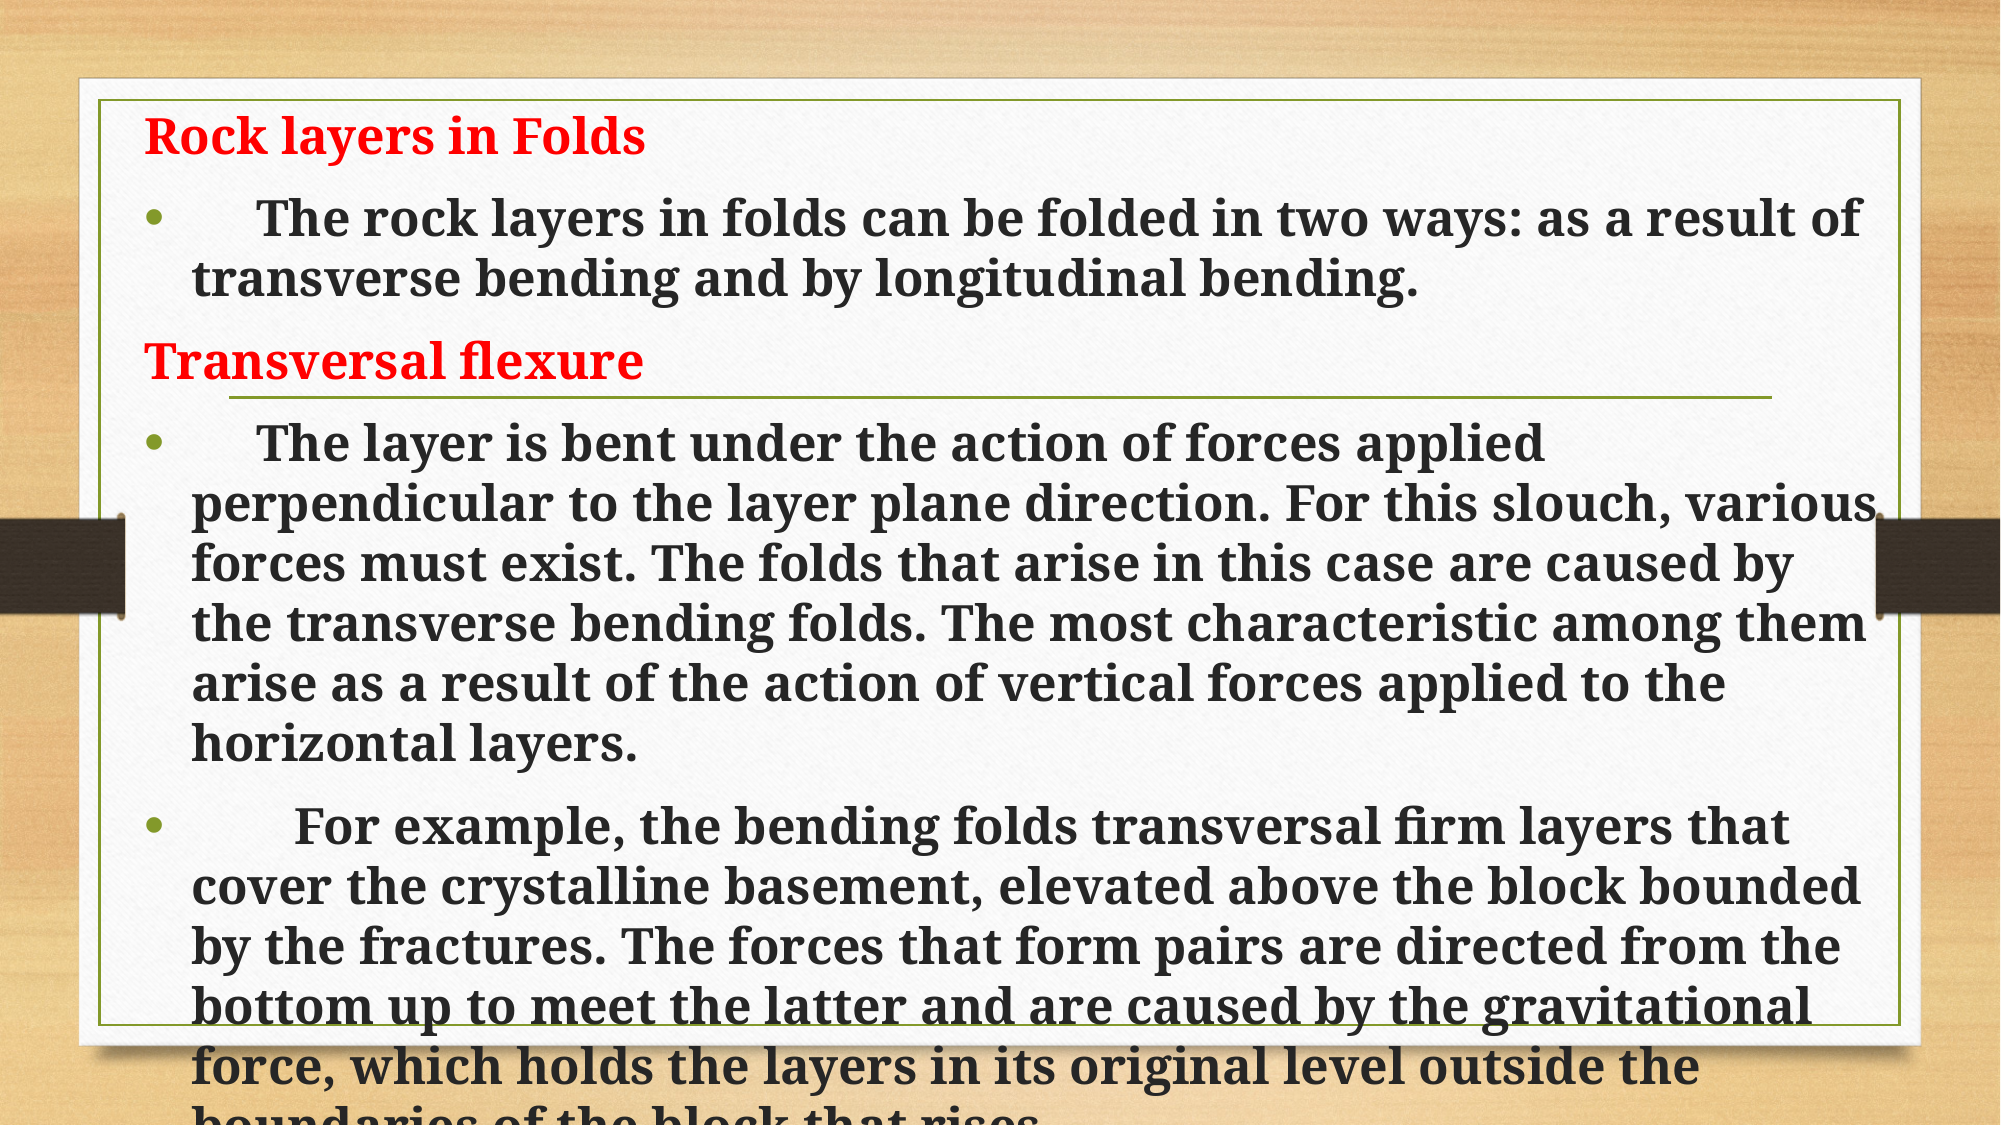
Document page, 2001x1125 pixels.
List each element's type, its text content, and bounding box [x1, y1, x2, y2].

list Rock layers in Folds The rock layers in folds can be folded in two ways: as a result of transverse bending and by longitudinal bending. Transversal flexure The layer is bent under the action of forces applied perpendicular to the layer plane direction. For this slouch, various forces must exist. The folds that arise in this case are caused by the transverse bending folds. The most characteristic among them arise as a result of the action of vertical forces applied to the horizontal layers. For example, the bending folds transversal firm layers that cover the crystalline basement, elevated above the block bounded by the fractures. The forces that form pairs are directed from the bottom up to meet the latter and are caused by the gravitational force, which holds the layers in its original level outside the boundaries of the block that rises. [129, 96, 1902, 1025]
picture [0, 0, 2001, 1125]
